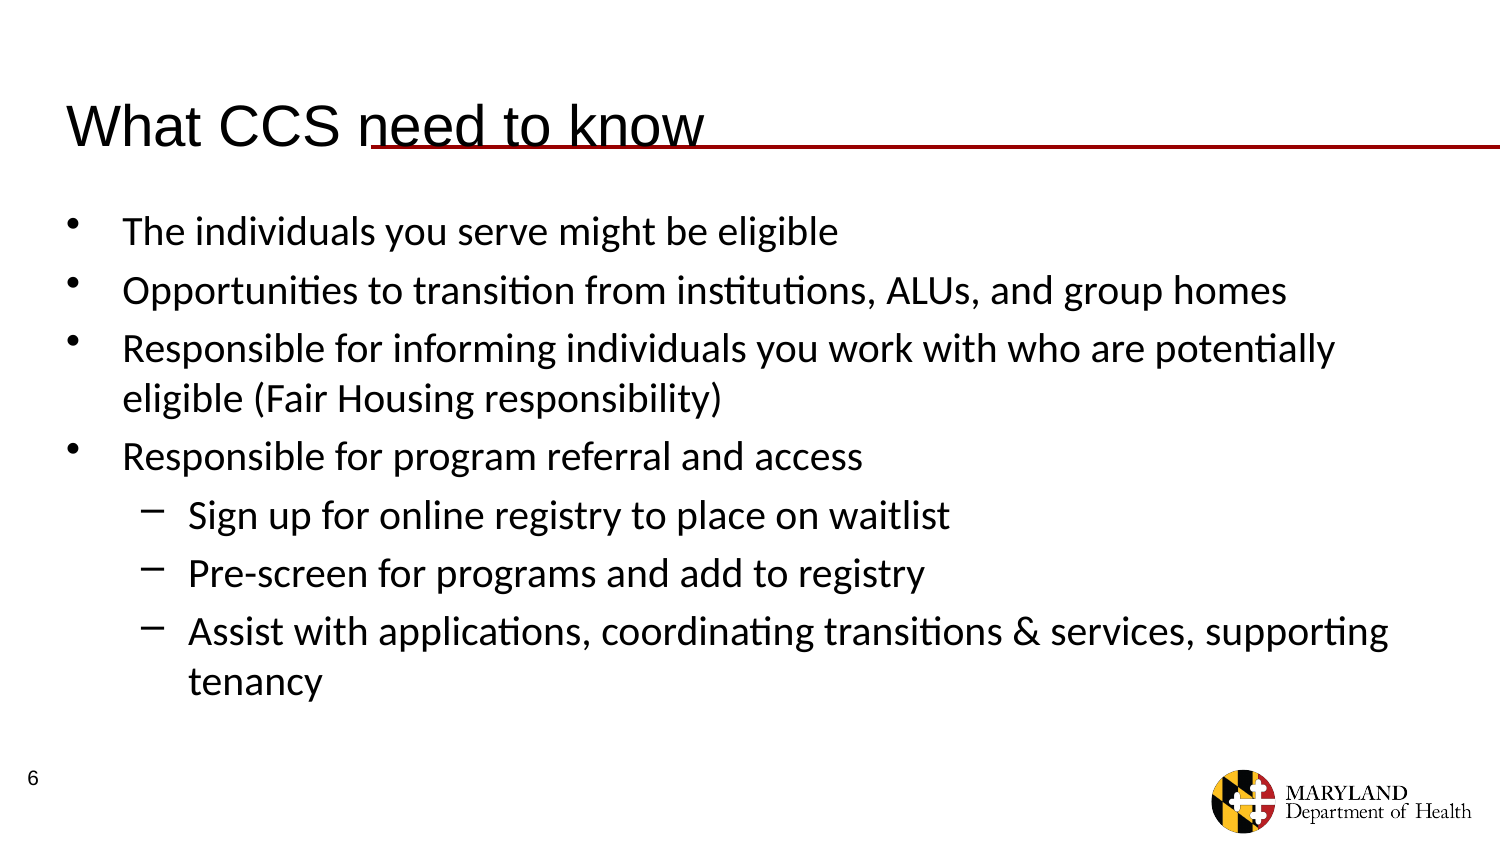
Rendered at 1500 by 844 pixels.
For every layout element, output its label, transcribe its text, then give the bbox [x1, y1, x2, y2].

title What CCS need to know [51, 72, 1449, 167]
list The individuals you serve might be eligible Opportunities to transition from institutions, ALUs, and group homes Responsible for informing individuals you work with who are potentially eligible (Fair Housing responsibility) Responsible for program referral and access Sign up for online registry to place on waitlist Pre-screen for programs and add to registry Assist with applications, coordinating transitions & services, supporting tenancy [51, 189, 1449, 750]
picture [1172, 632, 1500, 844]
slide_number 6 [12, 757, 103, 844]
